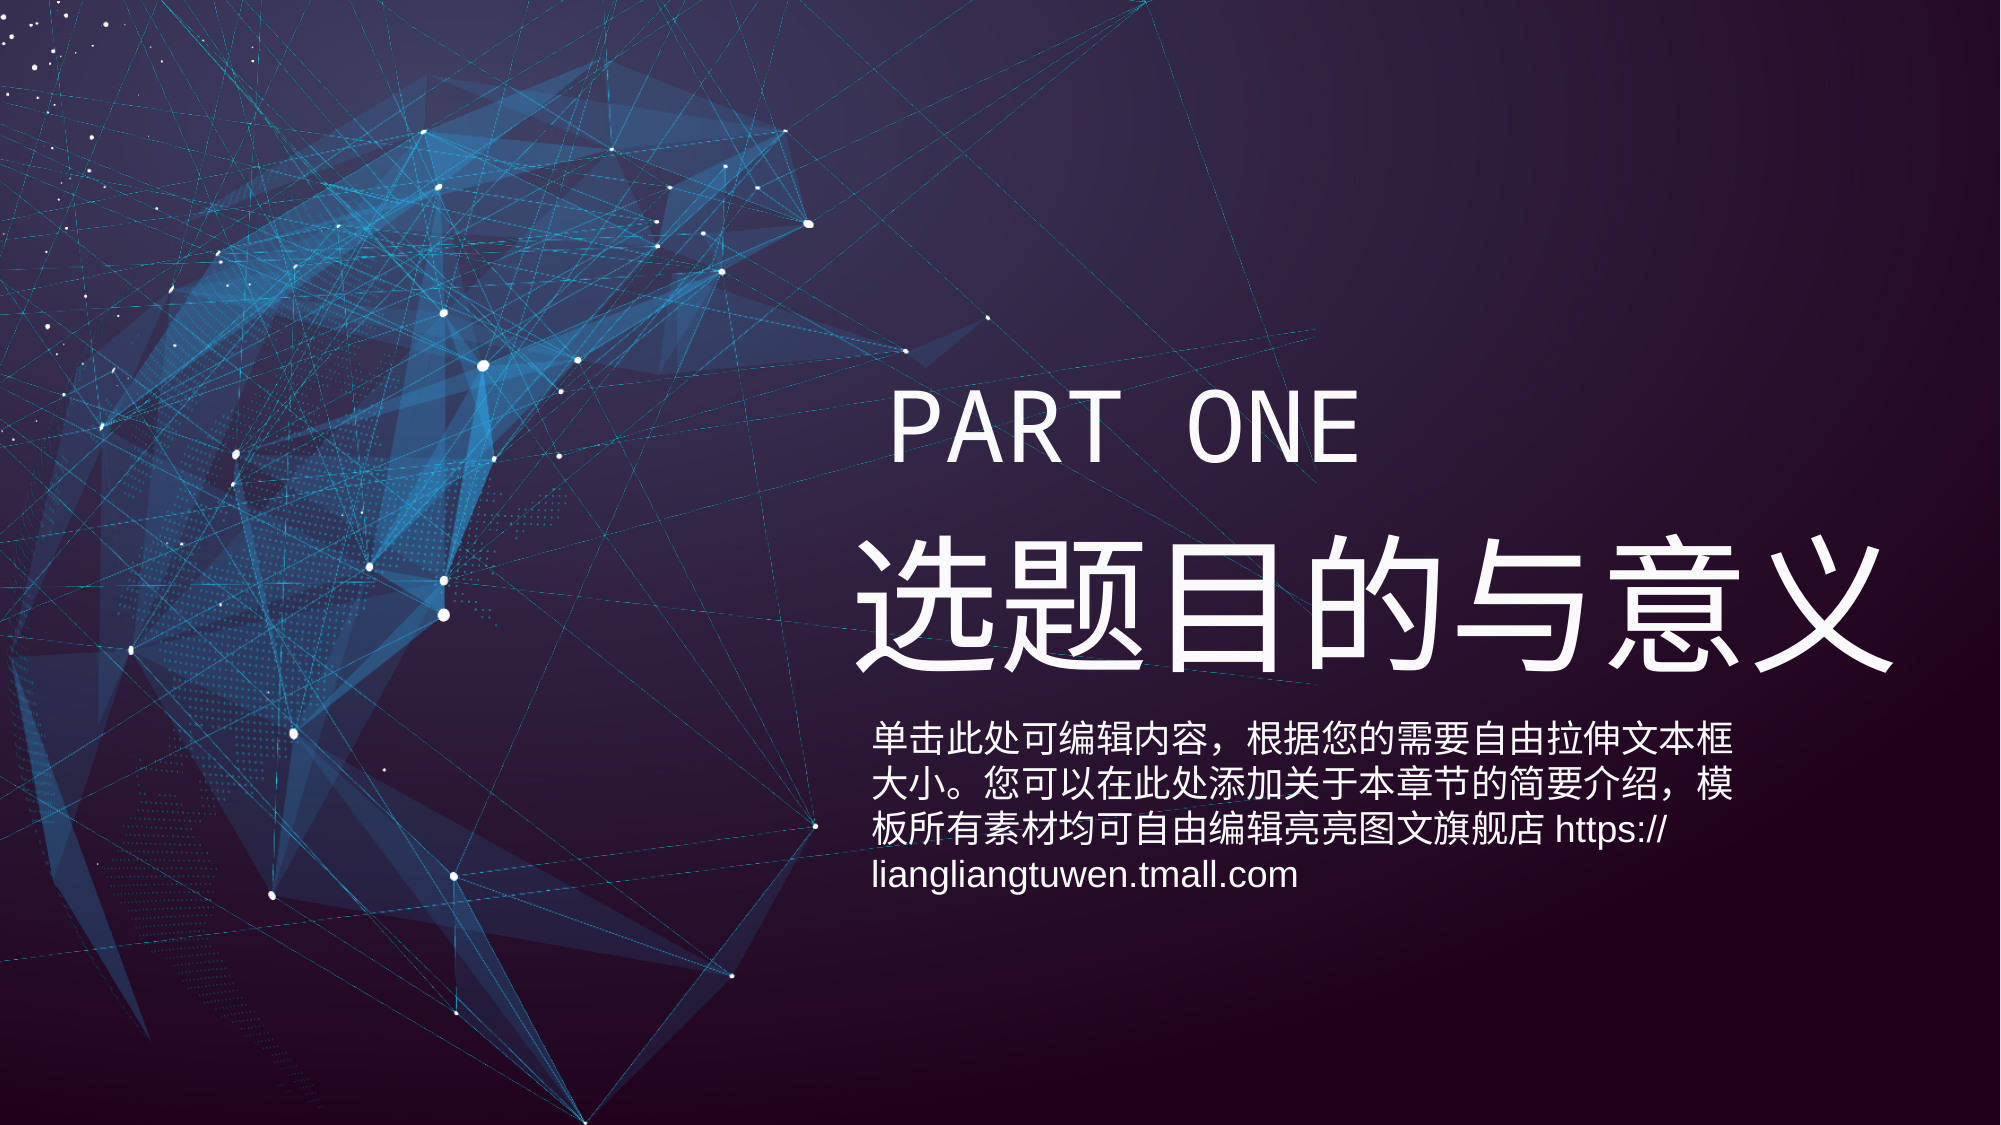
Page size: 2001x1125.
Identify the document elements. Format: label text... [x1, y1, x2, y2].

text_box 单击此处可编辑内容，根据您的需要自由拉伸文本框大小。您可以在此处添加关于本章节的简要介绍，模板所有素材均可自由编辑亮亮图文旗舰店https://liangliangtuwen.tmall.com [1613, 714, 1749, 948]
picture [0, 0, 2001, 1125]
text_box 选题目的与意义 [1613, 504, 1924, 700]
